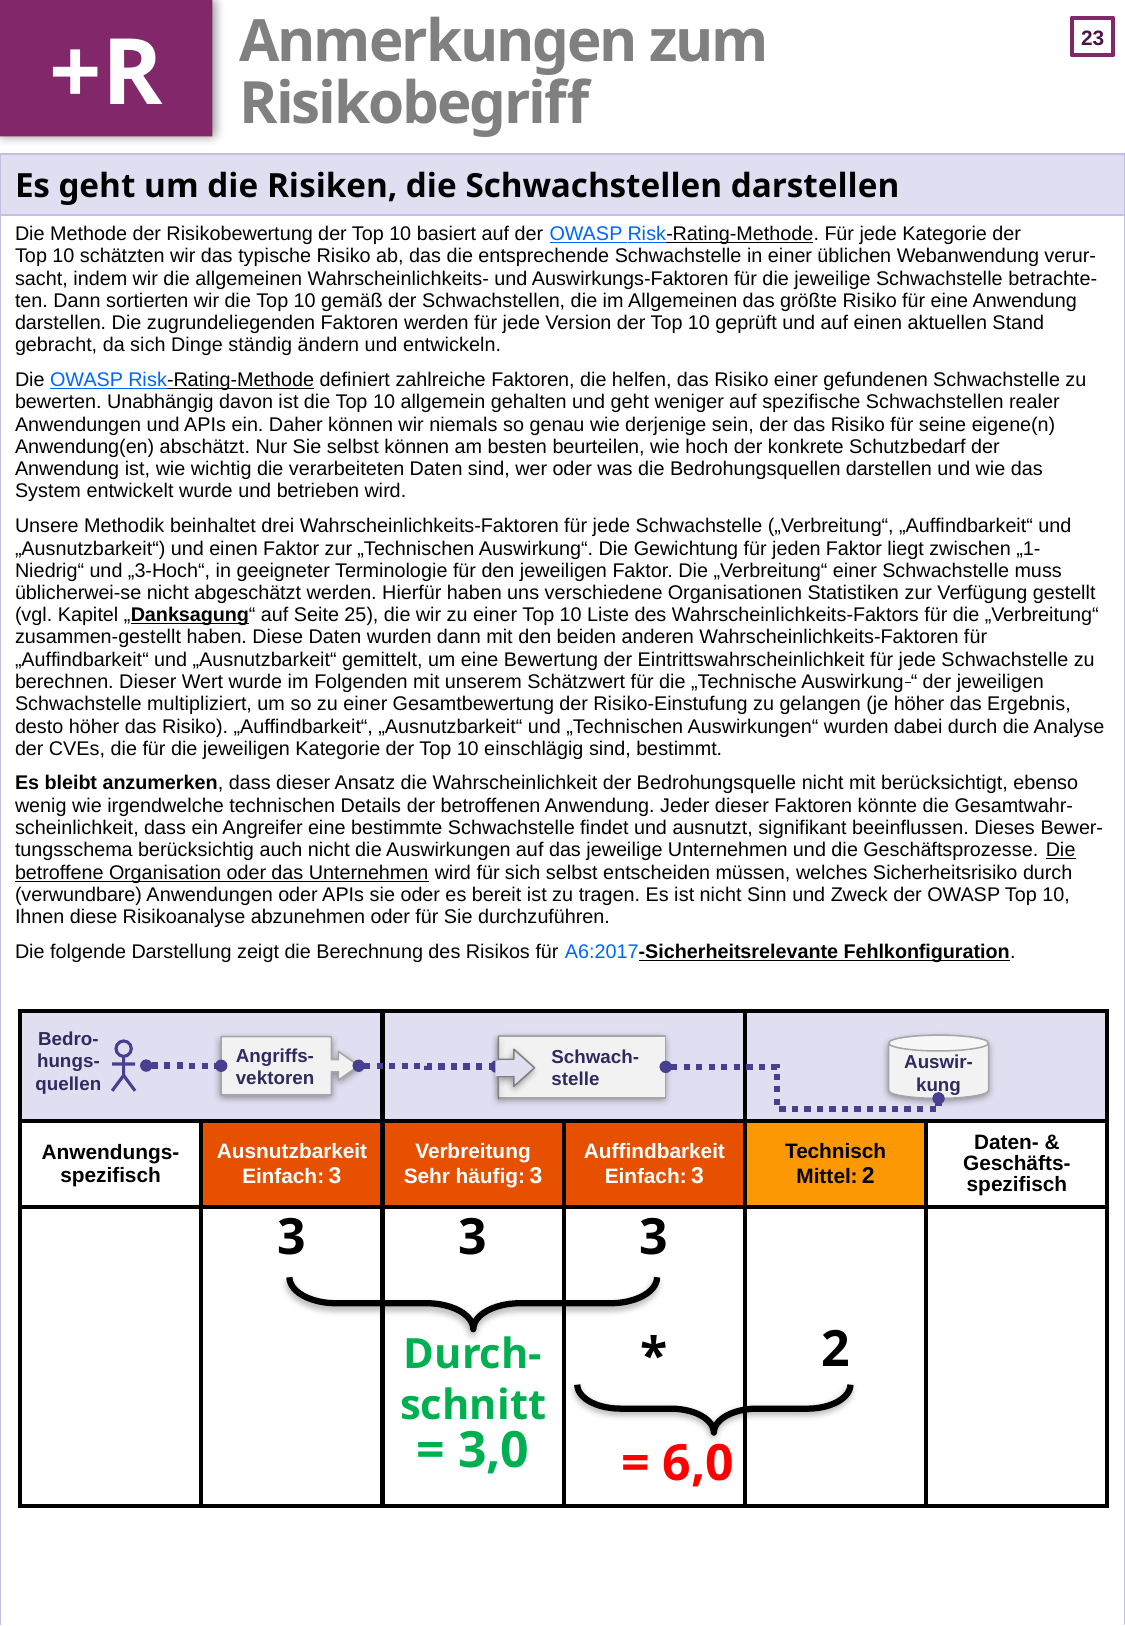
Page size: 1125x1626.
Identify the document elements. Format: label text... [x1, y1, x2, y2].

table_header [747, 1013, 1105, 1119]
table_header Es geht um die Risiken, die Schwachstellen darstellen [1, 155, 1124, 214]
list +R [0, 0, 214, 138]
title Anmerkungen zum Risikobegriff [225, 12, 1125, 134]
table_cell 2 [747, 1209, 924, 1504]
table_cell [928, 1209, 1105, 1504]
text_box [19, 1018, 989, 1103]
table_cell Anwendungs- spezifisch [22, 1123, 199, 1205]
table_header [22, 1110, 380, 1119]
table_cell 3 [203, 1209, 380, 1504]
text_box = 6,0 [606, 1423, 776, 1498]
table_cell Daten- & Geschäfts-spezifisch [928, 1123, 1105, 1205]
table_header [22, 1013, 380, 1017]
table_cell Technisch Mittel: 2 [747, 1123, 924, 1205]
text_box [286, 1276, 661, 1333]
table_cell Verbreitung Sehr häufig: 3 [385, 1123, 562, 1205]
table_header [385, 1013, 743, 1017]
table_cell 3 Durch-schnitt = 3,0 [385, 1209, 562, 1276]
table_cell Ausnutzbarkeit Einfach: 3 [203, 1123, 380, 1205]
table_header [385, 1111, 743, 1119]
table_cell 3 * [566, 1209, 743, 1504]
text_box [574, 1384, 854, 1436]
table_cell 3 Durch-schnitt = 3,0 [385, 1315, 562, 1504]
table_cell Auffindbarkeit Einfach: 3 [566, 1123, 743, 1205]
table_cell Die Methode der Risikobewertung der Top 10 basiert auf der OWASP Risk-Rating-Methode. Für jede Kategorie der Top 10 schätzten wir das typische Risiko ab, das die entsprechende Schwachstelle in einer üblichen Webanwendung verur-sacht, indem wir die allgemeinen Wahrscheinlichkeits- und Auswirkungs-Faktoren für die jeweilige Schwachstelle betrachte-ten. Dann sortierten wir die Top 10 gemäß der Schwachstellen, die im Allgemeinen das größte Risiko für eine Anwendung darstellen. Die zugrundeliegenden Faktoren werden für jede Version der Top 10 geprüft und auf einen aktuellen Stand gebracht, da sich Dinge ständig ändern und entwickeln. Die OWASP Risk-Rating-Methode definiert zahlreiche Faktoren, die helfen, das Risiko einer gefundenen Schwachstelle zu bewerten. Unabhängig davon ist die Top 10 allgemein gehalten und geht weniger auf spezifische Schwachstellen realer Anwendungen und APIs ein. Daher können wir niemals so genau wie derjenige sein, der das Risiko für seine eigene(n) Anwendung(en) abschätzt. Nur Sie selbst können am besten beurteilen, wie hoch der konkrete Schutzbedarf der Anwendung ist, wie wichtig die verarbeiteten Daten sind, wer oder was die Bedrohungsquellen darstellen und wie das System entwickelt wurde und betrieben wird. Unsere Methodik beinhaltet drei Wahrscheinlichkeits-Faktoren für jede Schwachstelle („Verbreitung“, „Auffindbarkeit“ und „Ausnutzbarkeit“) und einen Faktor zur „Technischen Auswirkung“. Die Gewichtung für jeden Faktor liegt zwischen „1-Niedrig“ und „3-Hoch“, in geeigneter Terminologie für den jeweiligen Faktor. Die „Verbreitung“ einer Schwachstelle muss üblicherwei-se nicht abgeschätzt werden. Hierfür haben uns verschiedene Organisationen Statistiken zur Verfügung gestellt (vgl. Kapitel „Danksagung“ auf Seite 25), die wir zu einer Top 10 Liste des Wahrscheinlichkeits-Faktors für die „Verbreitung“ zusammen-gestellt haben. Diese Daten wurden dann mit den beiden anderen Wahrscheinlichkeits-Faktoren für „Auffindbarkeit“ und „Ausnutzbarkeit“ gemittelt, um eine Bewertung der Eintrittswahrscheinlichkeit für jede Schwachstelle zu berechnen. Dieser Wert wurde im Folgenden mit unserem Schätzwert für die „Technische Auswirkung “ der jeweiligen Schwachstelle multipliziert, um so zu einer Gesamtbewertung der Risiko-Einstufung zu gelangen (je höher das Ergebnis, desto höher das Risiko). „Auffindbarkeit“, „Ausnutzbarkeit“ und „Technischen Auswirkungen“ wurden dabei durch die Analyse der CVEs, die für die jeweiligen Kategorie der Top 10 einschlägig sind, bestimmt. Es bleibt anzumerken, dass dieser Ansatz die Wahrscheinlichkeit der Bedrohungsquelle nicht mit berücksichtigt, ebenso wenig wie irgendwelche technischen Details der betroffenen Anwendung. Jeder dieser Faktoren könnte die Gesamtwahr-scheinlichkeit, dass ein Angreifer eine bestimmte Schwachstelle findet und ausnutzt, signifikant beeinflussen. Dieses Bewer-tungsschema berücksichtig auch nicht die Auswirkungen auf das jeweilige Unternehmen und die Geschäftsprozesse. Die betroffene Organisation oder das Unternehmen wird für sich selbst entscheiden müssen, welches Sicherheitsrisiko durch (verwundbare) Anwendungen oder APIs sie oder es bereit ist zu tragen. Es ist nicht Sinn und Zweck der OWASP Top 10, Ihnen diese Risikoanalyse abzunehmen oder für Sie durchzuführen. Die folgende Darstellung zeigt die Berechnung des Risikos für A6:2017-Sicherheitsrelevante Fehlkonfiguration. [1, 216, 1124, 1625]
table_cell [22, 1209, 199, 1504]
